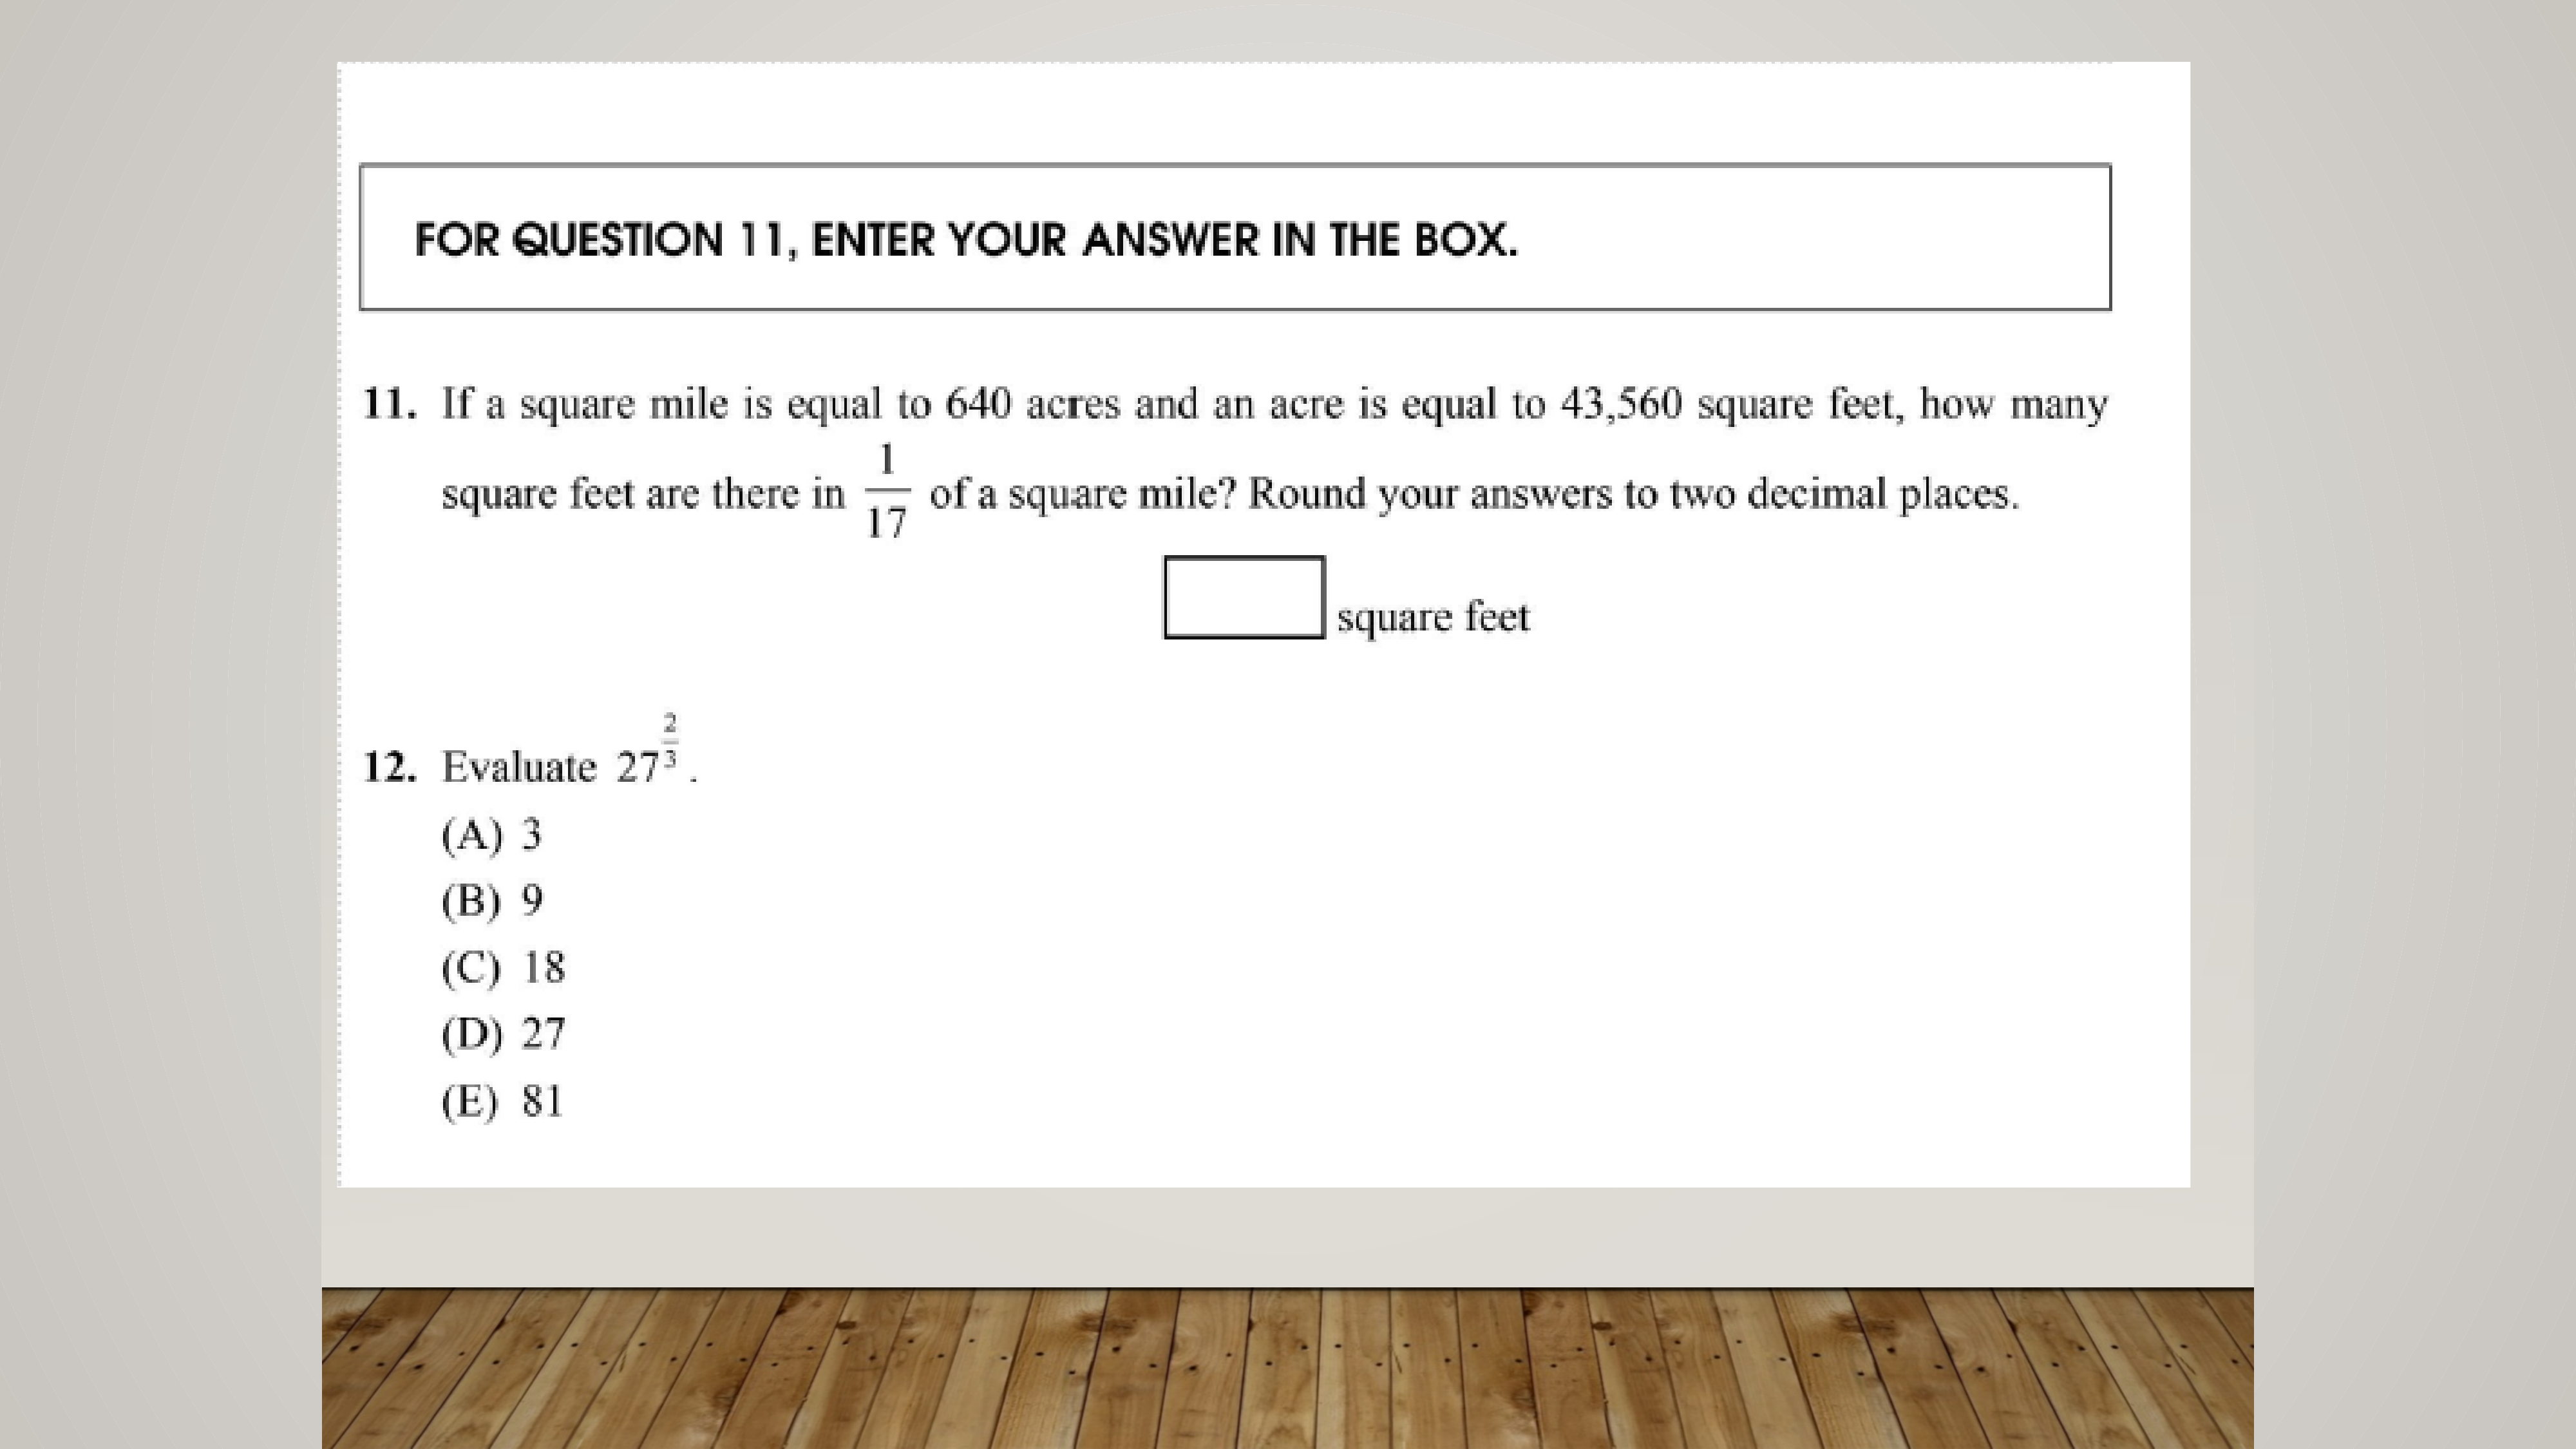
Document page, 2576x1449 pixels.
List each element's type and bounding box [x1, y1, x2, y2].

picture [336, 62, 2191, 1188]
picture [322, 1287, 2254, 1449]
